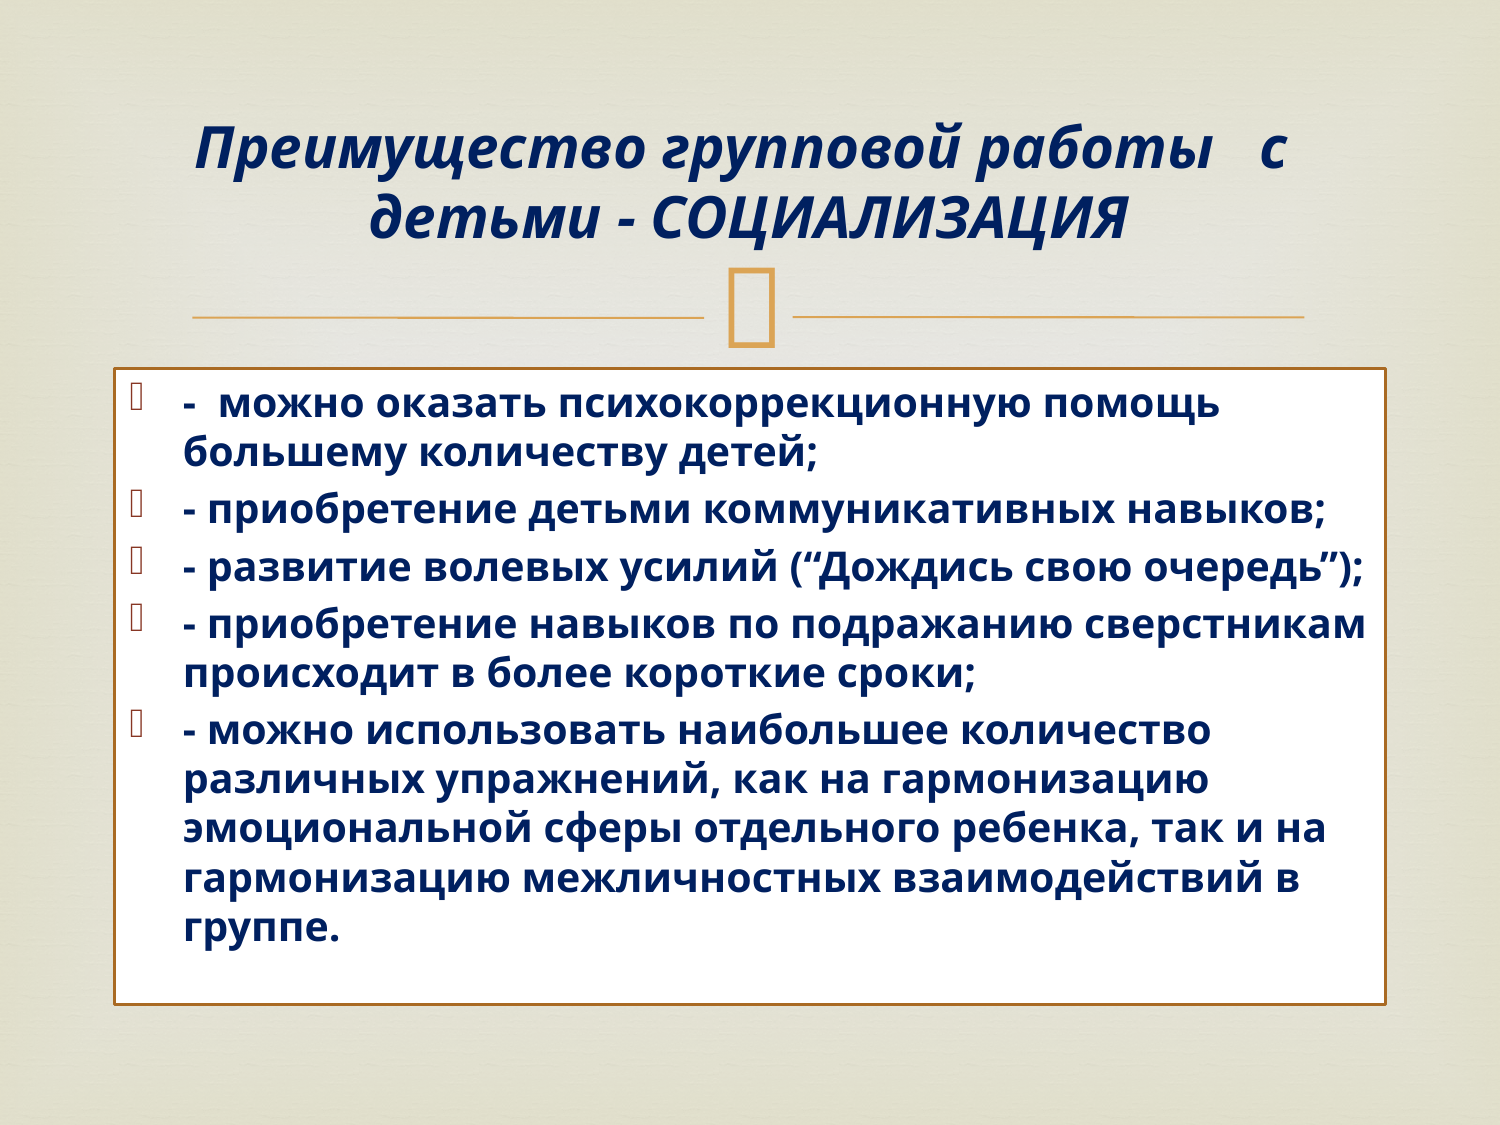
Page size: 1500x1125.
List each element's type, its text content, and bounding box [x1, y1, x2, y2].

list - можно оказать психокоррекционную помощь большему количеству детей; - приобретение детьми коммуникативных навыков; - развитие волевых усилий (“Дождись свою очередь”); - приобретение навыков по подражанию сверстникам происходит в более короткие сроки; - можно использовать наибольшее количество различных упражнений, как на гармонизацию эмоциональной сферы отдельного ребенка, так и на гармонизацию межличностных взаимодействий в группе. [113, 367, 1387, 1006]
title Преимущество групповой работы с детьми - СОЦИАЛИЗАЦИЯ [112, 93, 1386, 267]
